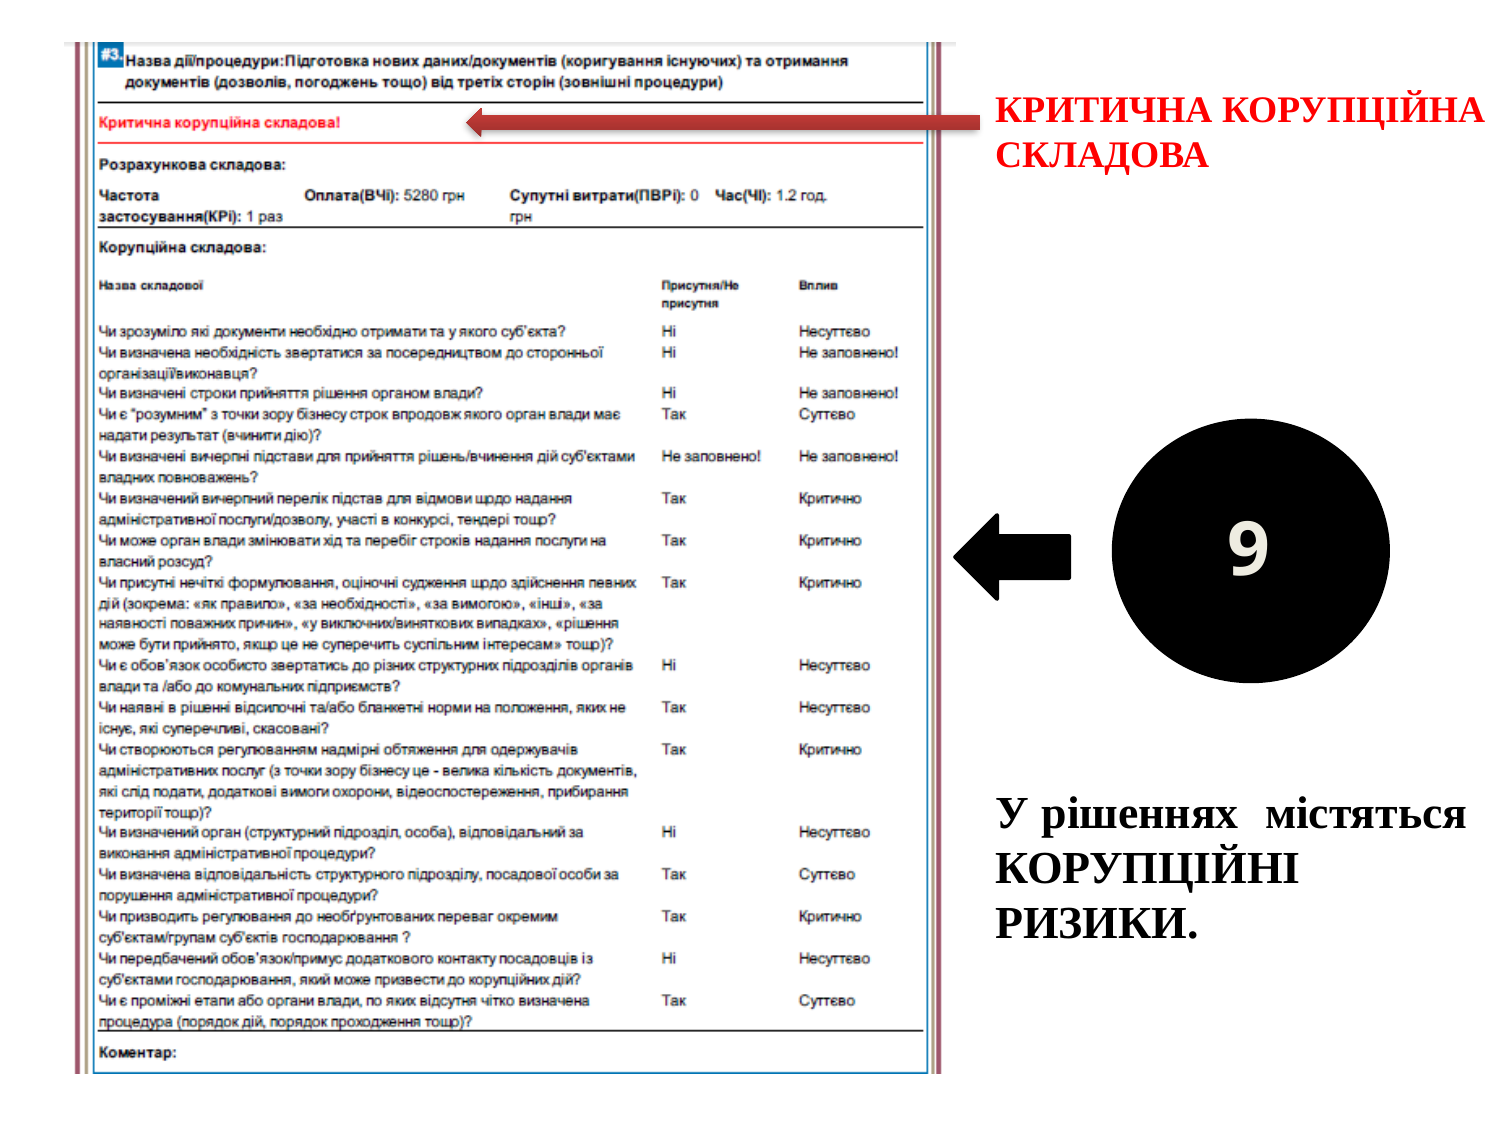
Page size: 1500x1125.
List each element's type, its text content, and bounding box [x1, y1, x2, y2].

text_box КРИТИЧНА КОРУПЦІЙНА СКЛАДОВА [980, 78, 1500, 183]
text_box 9 [1155, 492, 1342, 598]
picture [64, 42, 956, 1075]
text_box [960, 513, 1072, 601]
text_box [960, 115, 981, 130]
text_box [1111, 418, 1390, 684]
text_box У рішеннях містяться КОРУПЦІЙНІ РИЗИКИ. [980, 775, 1483, 955]
